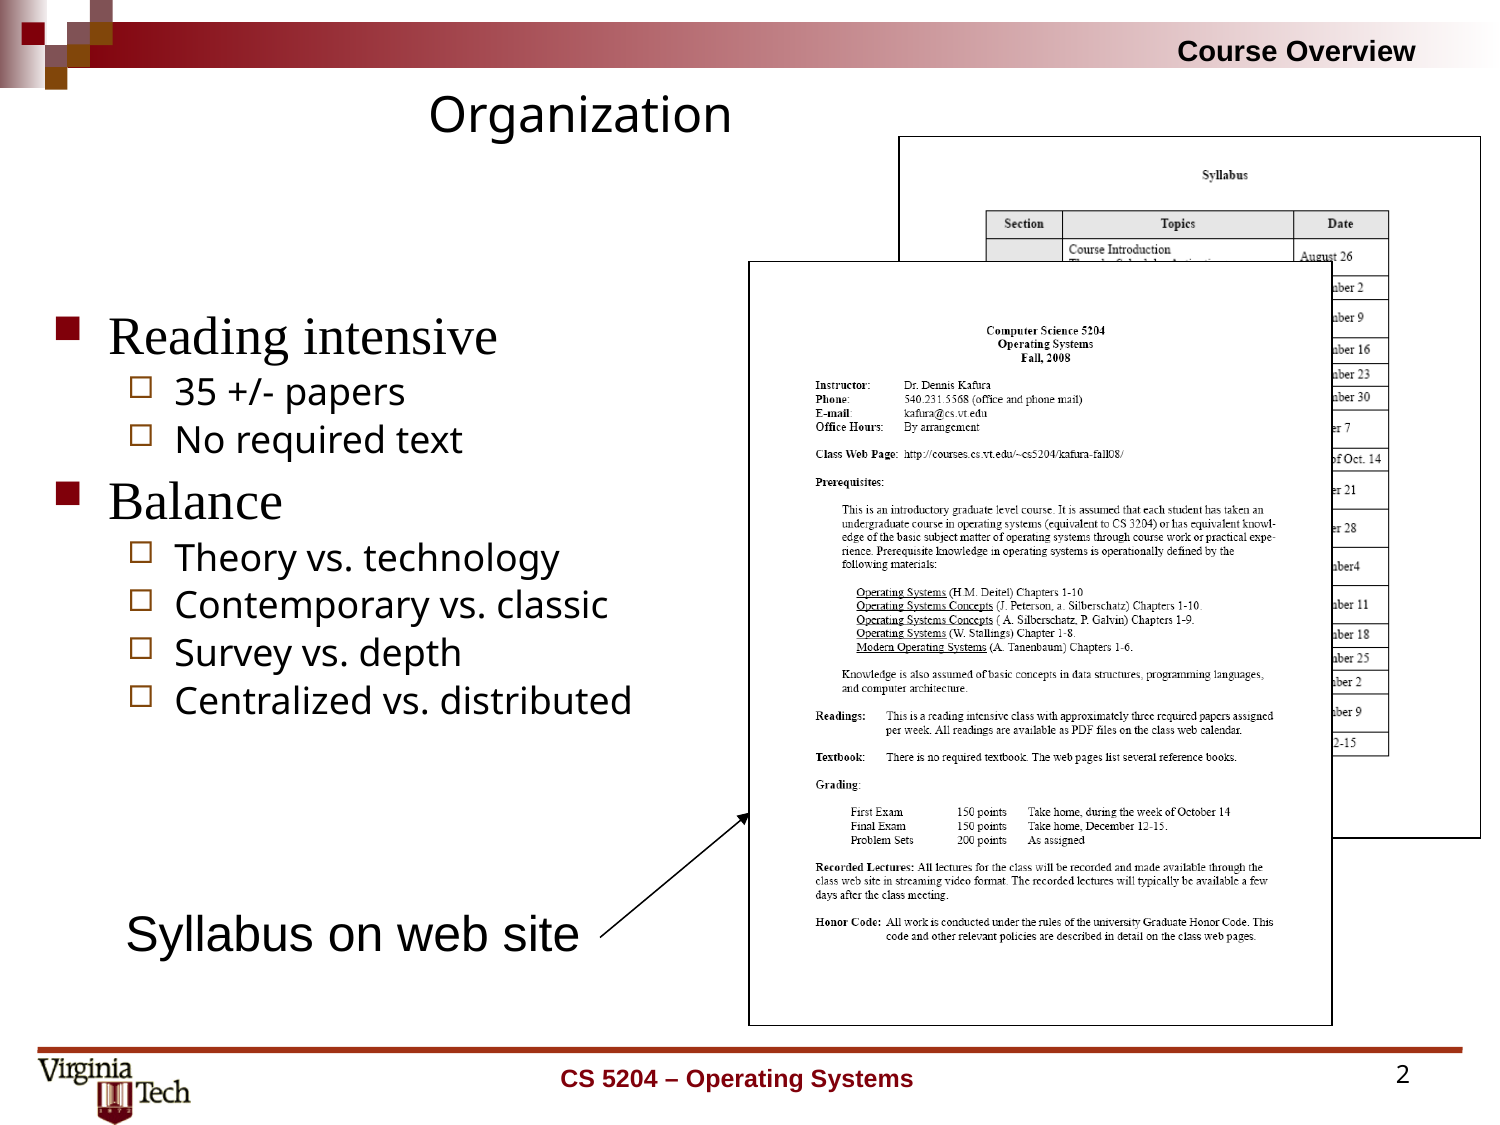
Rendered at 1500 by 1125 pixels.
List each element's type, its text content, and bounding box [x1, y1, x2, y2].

footer CS 5204 – Operating Systems [424, 1024, 1051, 1101]
text_box [599, 813, 744, 938]
text_box Syllabus on web site [110, 893, 596, 969]
slide_number 2 [1074, 1024, 1426, 1101]
list Reading intensive 35 +/- papers No required text Balance Theory vs. technology Contemporary vs. classic Survey vs. depth Centralized vs. distributed [37, 299, 738, 776]
title Organization [74, 62, 1088, 163]
picture [749, 137, 1480, 1026]
picture [37, 1058, 191, 1125]
